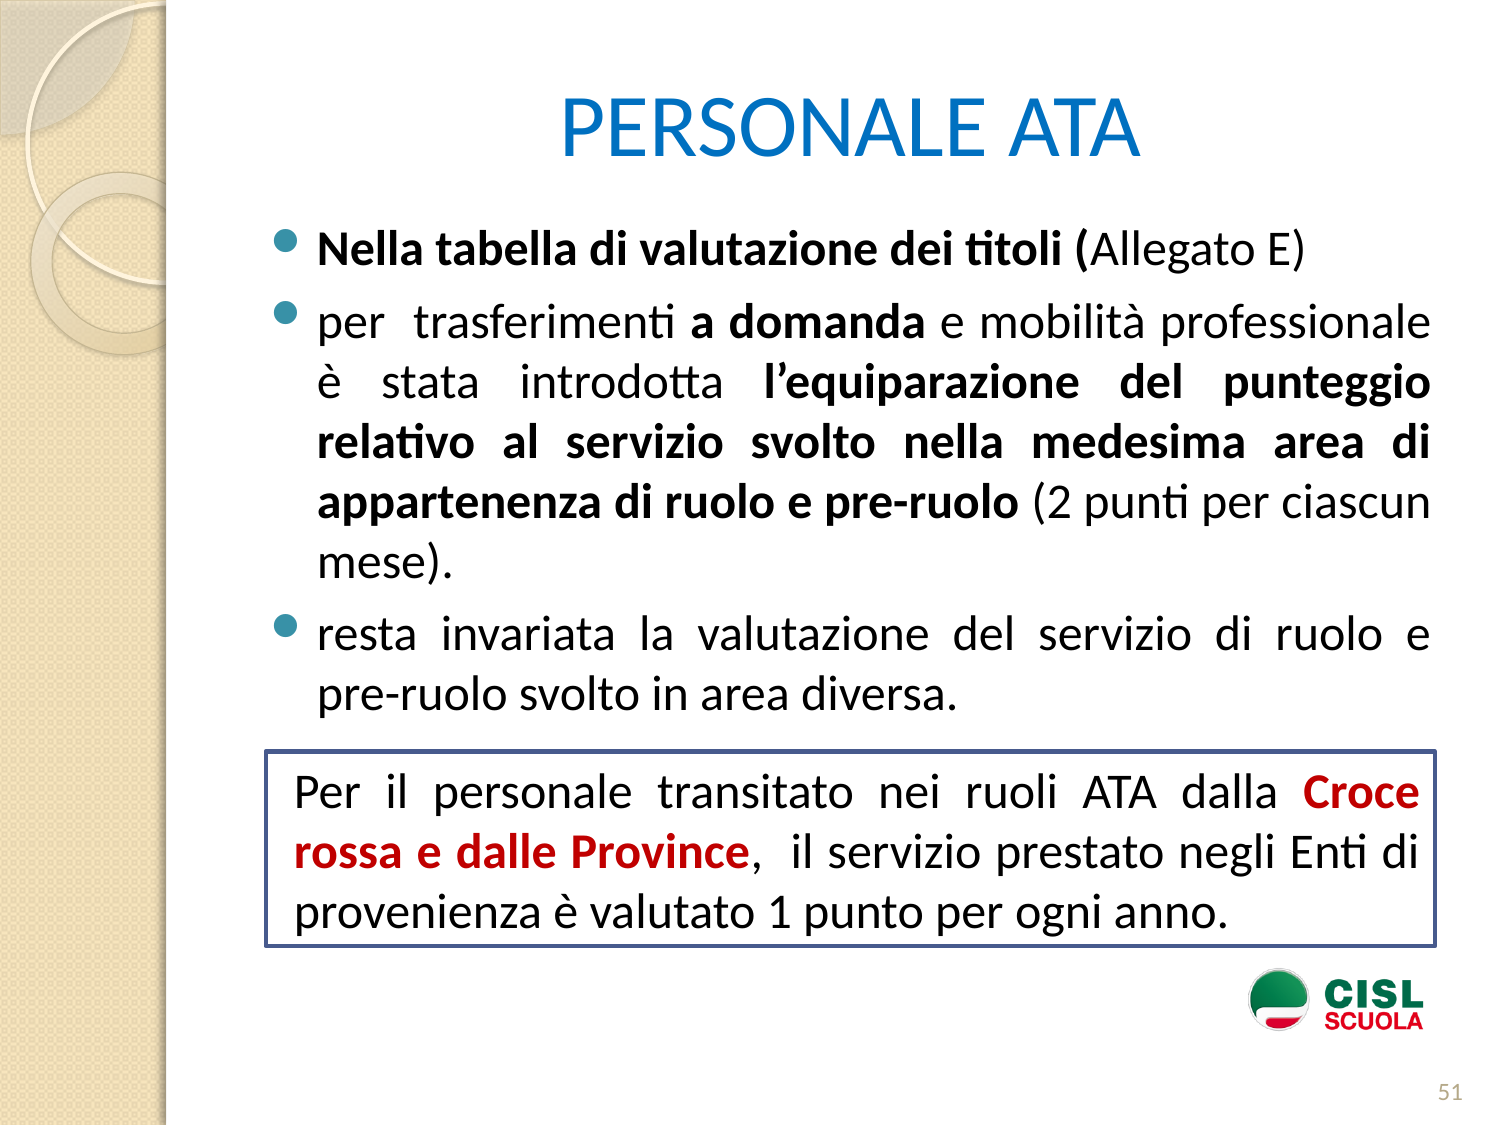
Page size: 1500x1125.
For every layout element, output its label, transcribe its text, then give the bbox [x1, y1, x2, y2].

picture [1245, 965, 1424, 1038]
list Nella tabella di valutazione dei titoli (Allegato E) per trasferimenti a domanda e mobilità professionale è stata introdotta l’equiparazione del punteggio relativo al servizio svolto nella medesima area di appartenenza di ruolo e pre-ruolo (2 punti per ciascun mese). resta invariata la valutazione del servizio di ruolo e pre-ruolo svolto in area diversa. [241, 207, 1448, 1048]
text_box Per il personale transitato nei ruoli ATA dalla Croce rossa e dalle Province, il servizio prestato negli Enti di provenienza è valutato 1 punto per ogni anno. [264, 749, 1437, 948]
slide_number 51 [1413, 1034, 1488, 1113]
title PERSONALE ATA [235, 45, 1466, 197]
